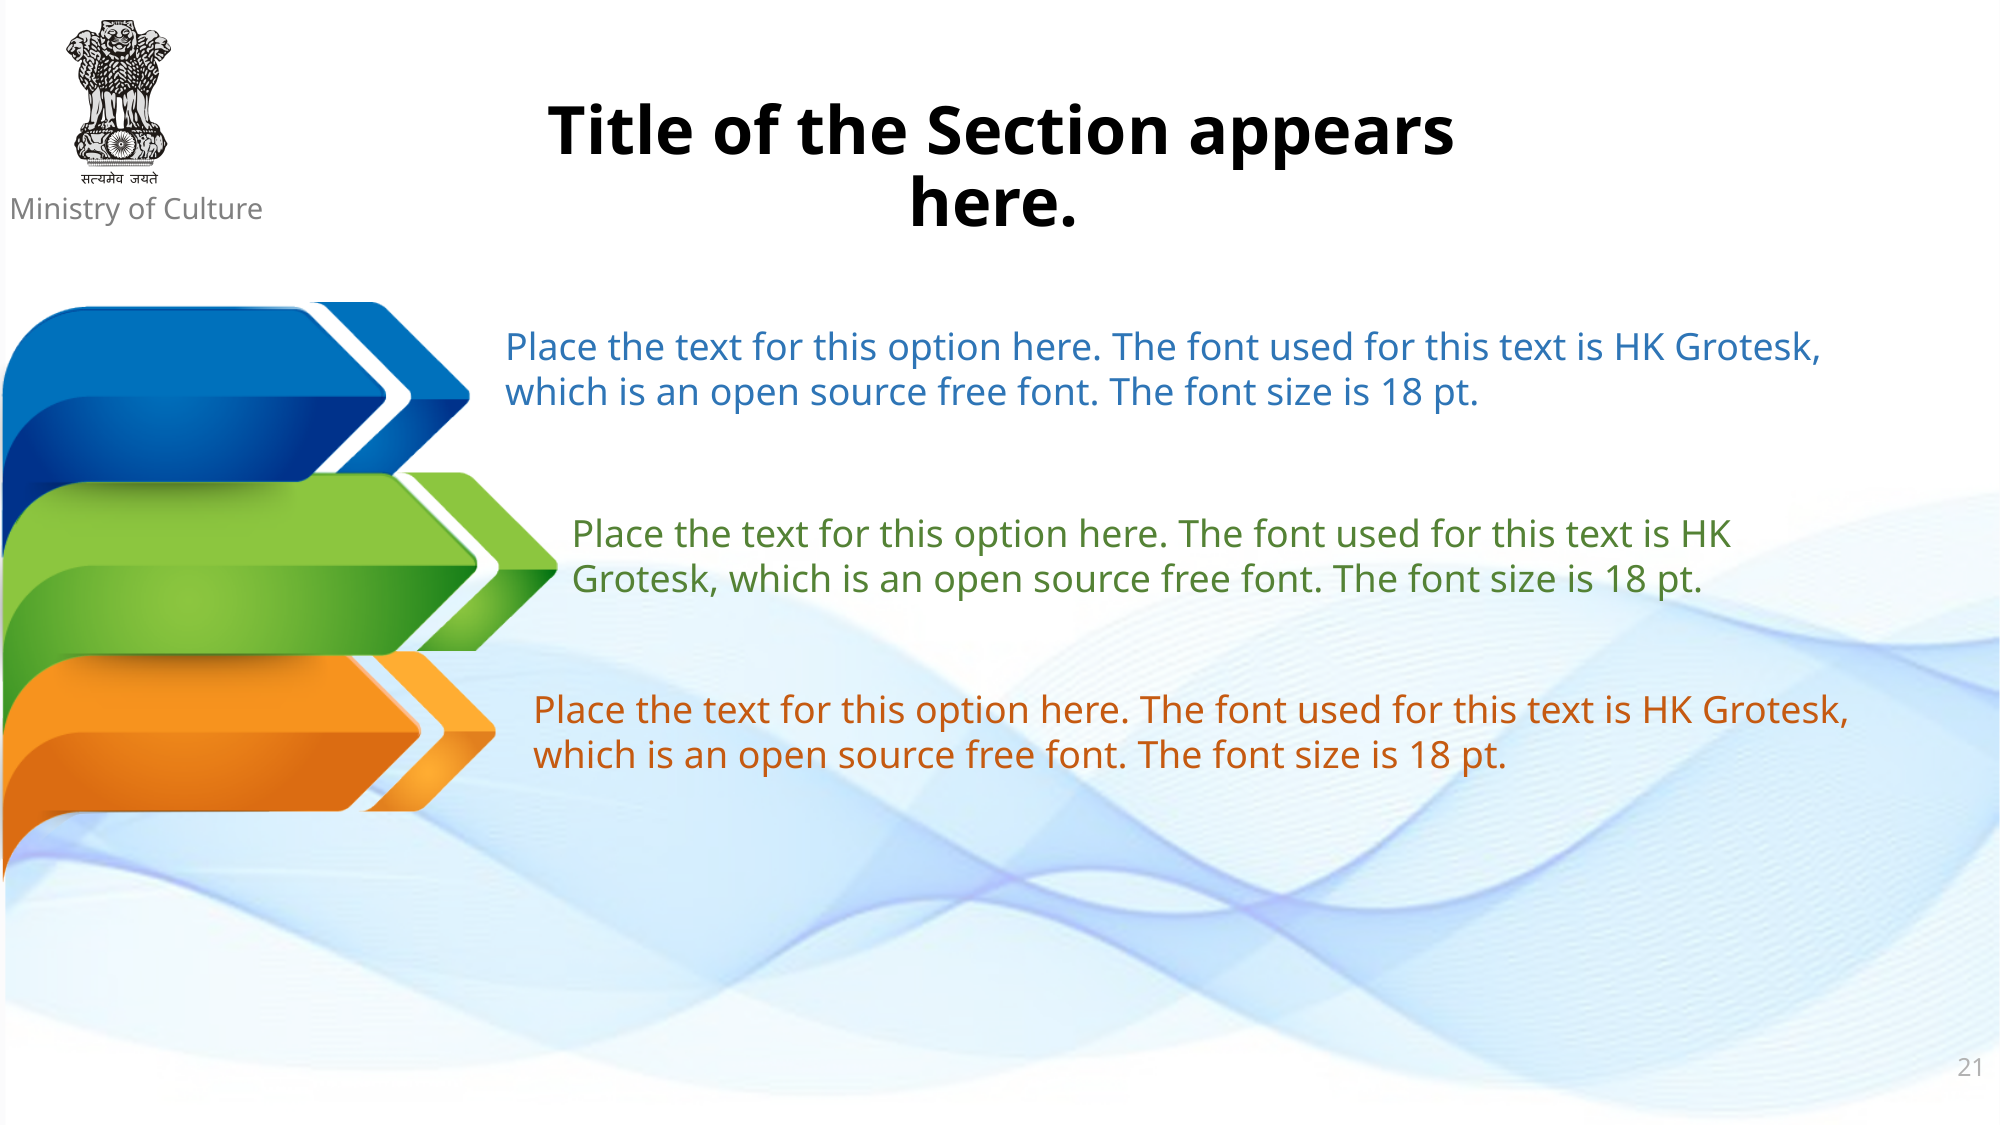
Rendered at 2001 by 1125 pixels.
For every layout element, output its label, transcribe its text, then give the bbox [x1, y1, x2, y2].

text_box Place the text for this option here. The font used for this text is HK Grotesk, which is an open source free font. The font size is 18 pt. [557, 679, 1922, 784]
text_box Place the text for this option here. The font used for this text is HK Grotesk, which is an open source free font. The font size is 18 pt. [557, 502, 1851, 608]
slide_number 21 [1550, 1038, 2000, 1099]
text_box Title of the Section appears here. [491, 89, 1513, 249]
text_box Place the text for this option here. The font used for this text is HK Grotesk, which is an open source free font. The font size is 18 pt. [557, 315, 1952, 421]
picture [66, 20, 171, 184]
picture [0, 302, 558, 1099]
